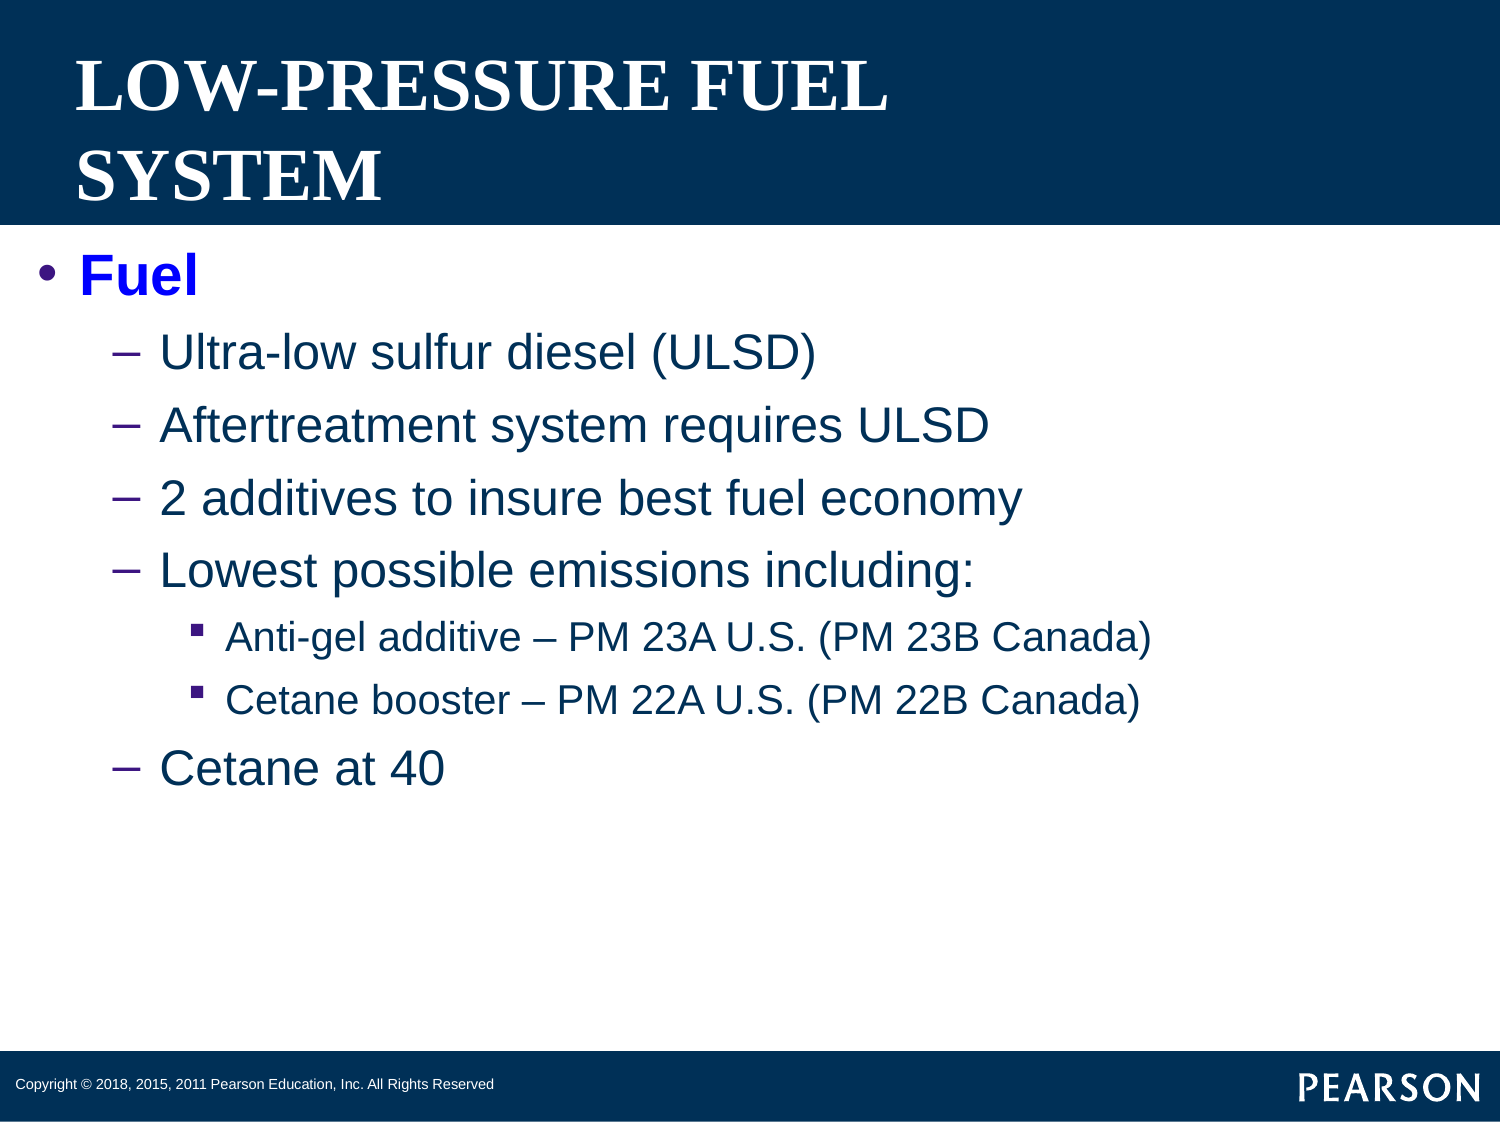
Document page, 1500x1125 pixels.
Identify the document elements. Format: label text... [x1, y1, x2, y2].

list Fuel Ultra-low sulfur diesel (ULSD) Aftertreatment system requires ULSD 2 additives to insure best fuel economy Lowest possible emissions including: Anti-gel additive – PM 23A U.S. (PM 23B Canada) Cetane booster – PM 22A U.S. (PM 22B Canada) Cetane at 40 [37, 237, 1388, 980]
title LOW-PRESSURE FUEL SYSTEM [75, 35, 1425, 216]
